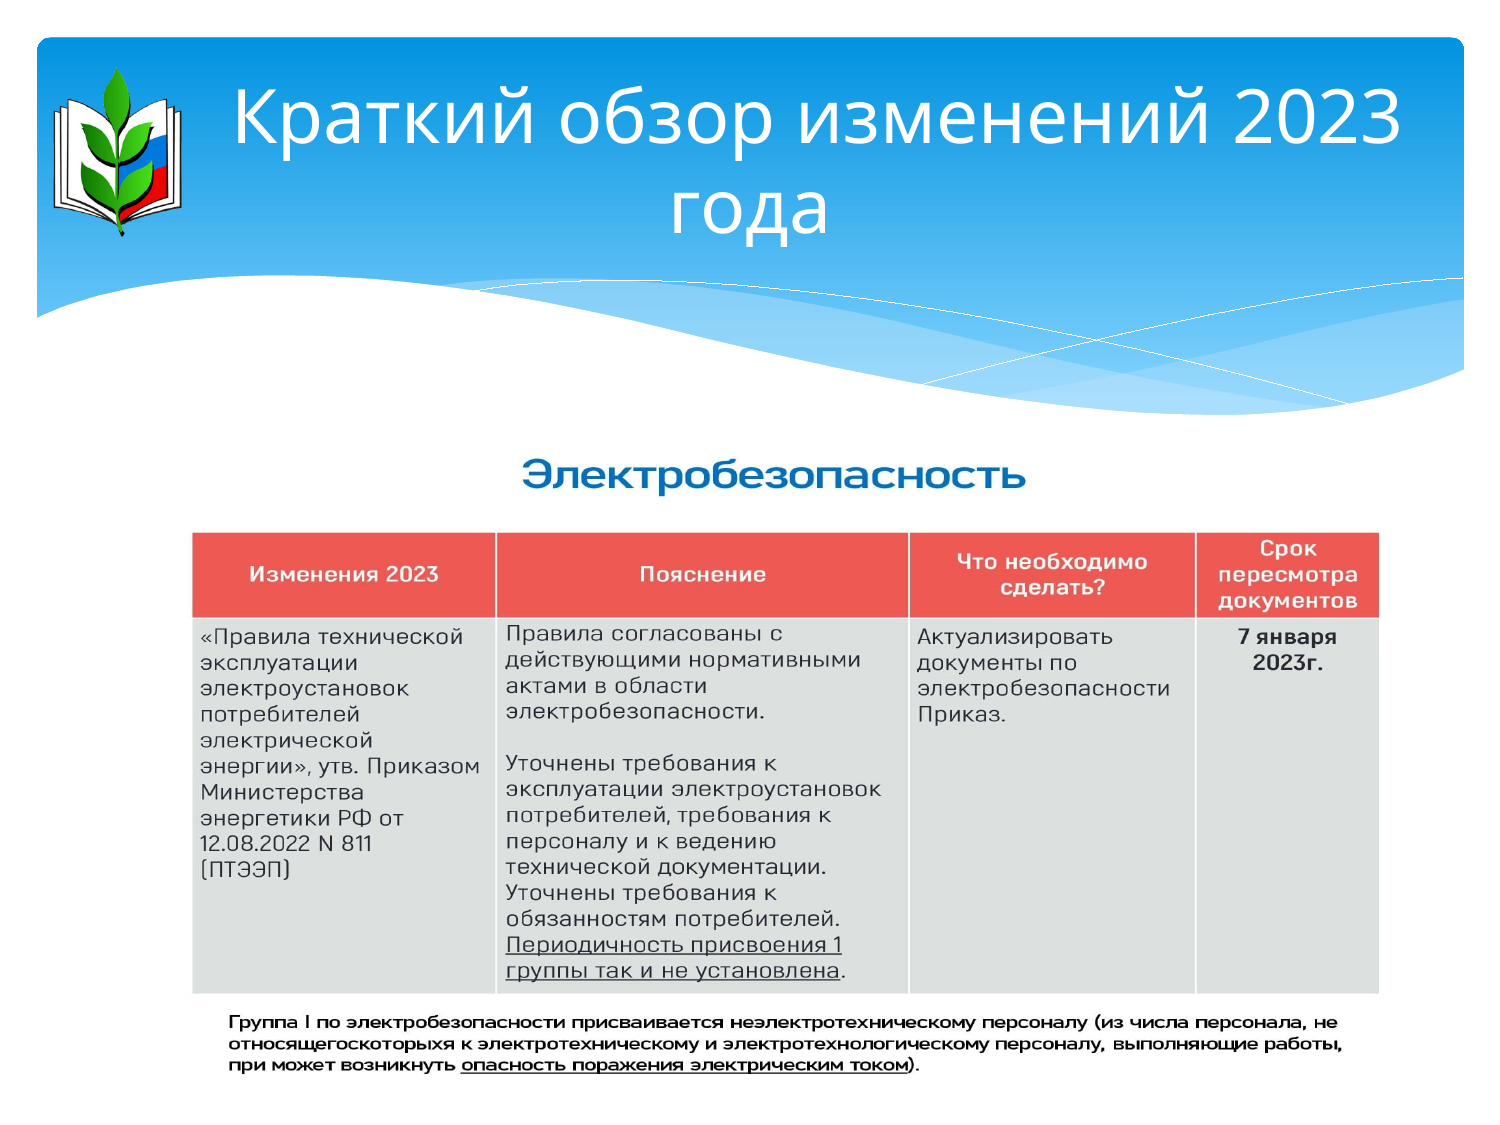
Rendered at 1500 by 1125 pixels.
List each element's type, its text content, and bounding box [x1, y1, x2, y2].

title Краткий обзор изменений 2023 года [75, 55, 1425, 261]
picture [52, 69, 182, 237]
picture [135, 420, 1436, 1107]
